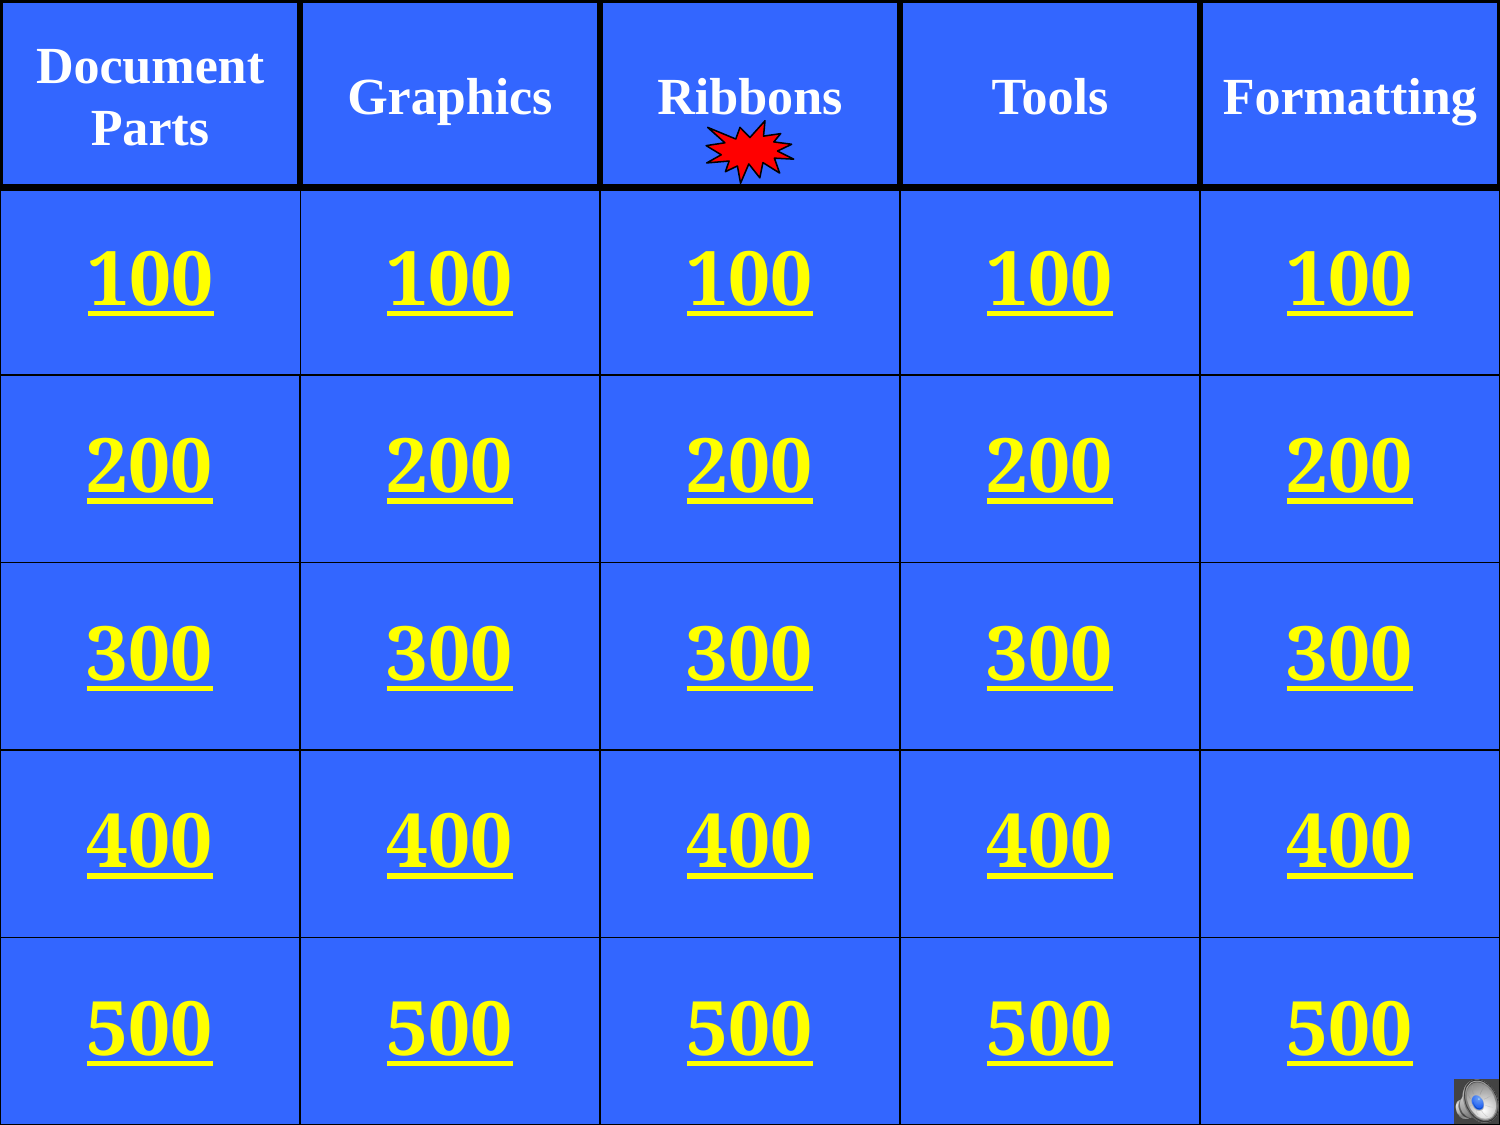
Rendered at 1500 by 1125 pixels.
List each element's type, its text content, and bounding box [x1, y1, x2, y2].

text_box 200 [899, 375, 1199, 562]
text_box Tools [899, 0, 1199, 188]
text_box 400 [599, 750, 899, 937]
text_box 200 [1199, 375, 1500, 562]
text_box 200 [299, 375, 599, 562]
text_box 300 [299, 562, 599, 750]
text_box 300 [599, 562, 899, 750]
text_box 200 [0, 376, 299, 562]
text_box 100 [0, 188, 301, 376]
text_box [706, 120, 794, 184]
text_box Graphics [299, 0, 599, 188]
text_box 100 [899, 188, 1199, 375]
text_box Formatting [1199, 0, 1500, 188]
text_box Document Parts [0, 0, 299, 188]
text_box 200 [599, 375, 899, 562]
text_box Ribbons [599, 0, 899, 188]
text_box 300 [899, 562, 1199, 750]
text_box 500 [0, 937, 299, 1125]
text_box 500 [1199, 937, 1500, 1125]
text_box 300 [1199, 562, 1500, 750]
text_box 500 [299, 937, 599, 1125]
text_box 400 [0, 750, 299, 937]
text_box 100 [301, 188, 599, 375]
text_box 100 [1199, 188, 1500, 375]
text_box 400 [299, 750, 599, 937]
text_box 400 [1199, 750, 1500, 937]
text_box 500 [599, 937, 899, 1125]
text_box 400 [899, 750, 1199, 937]
picture [1453, 1078, 1500, 1125]
text_box 100 [599, 188, 899, 375]
text_box 300 [0, 562, 299, 750]
text_box 500 [899, 937, 1199, 1125]
